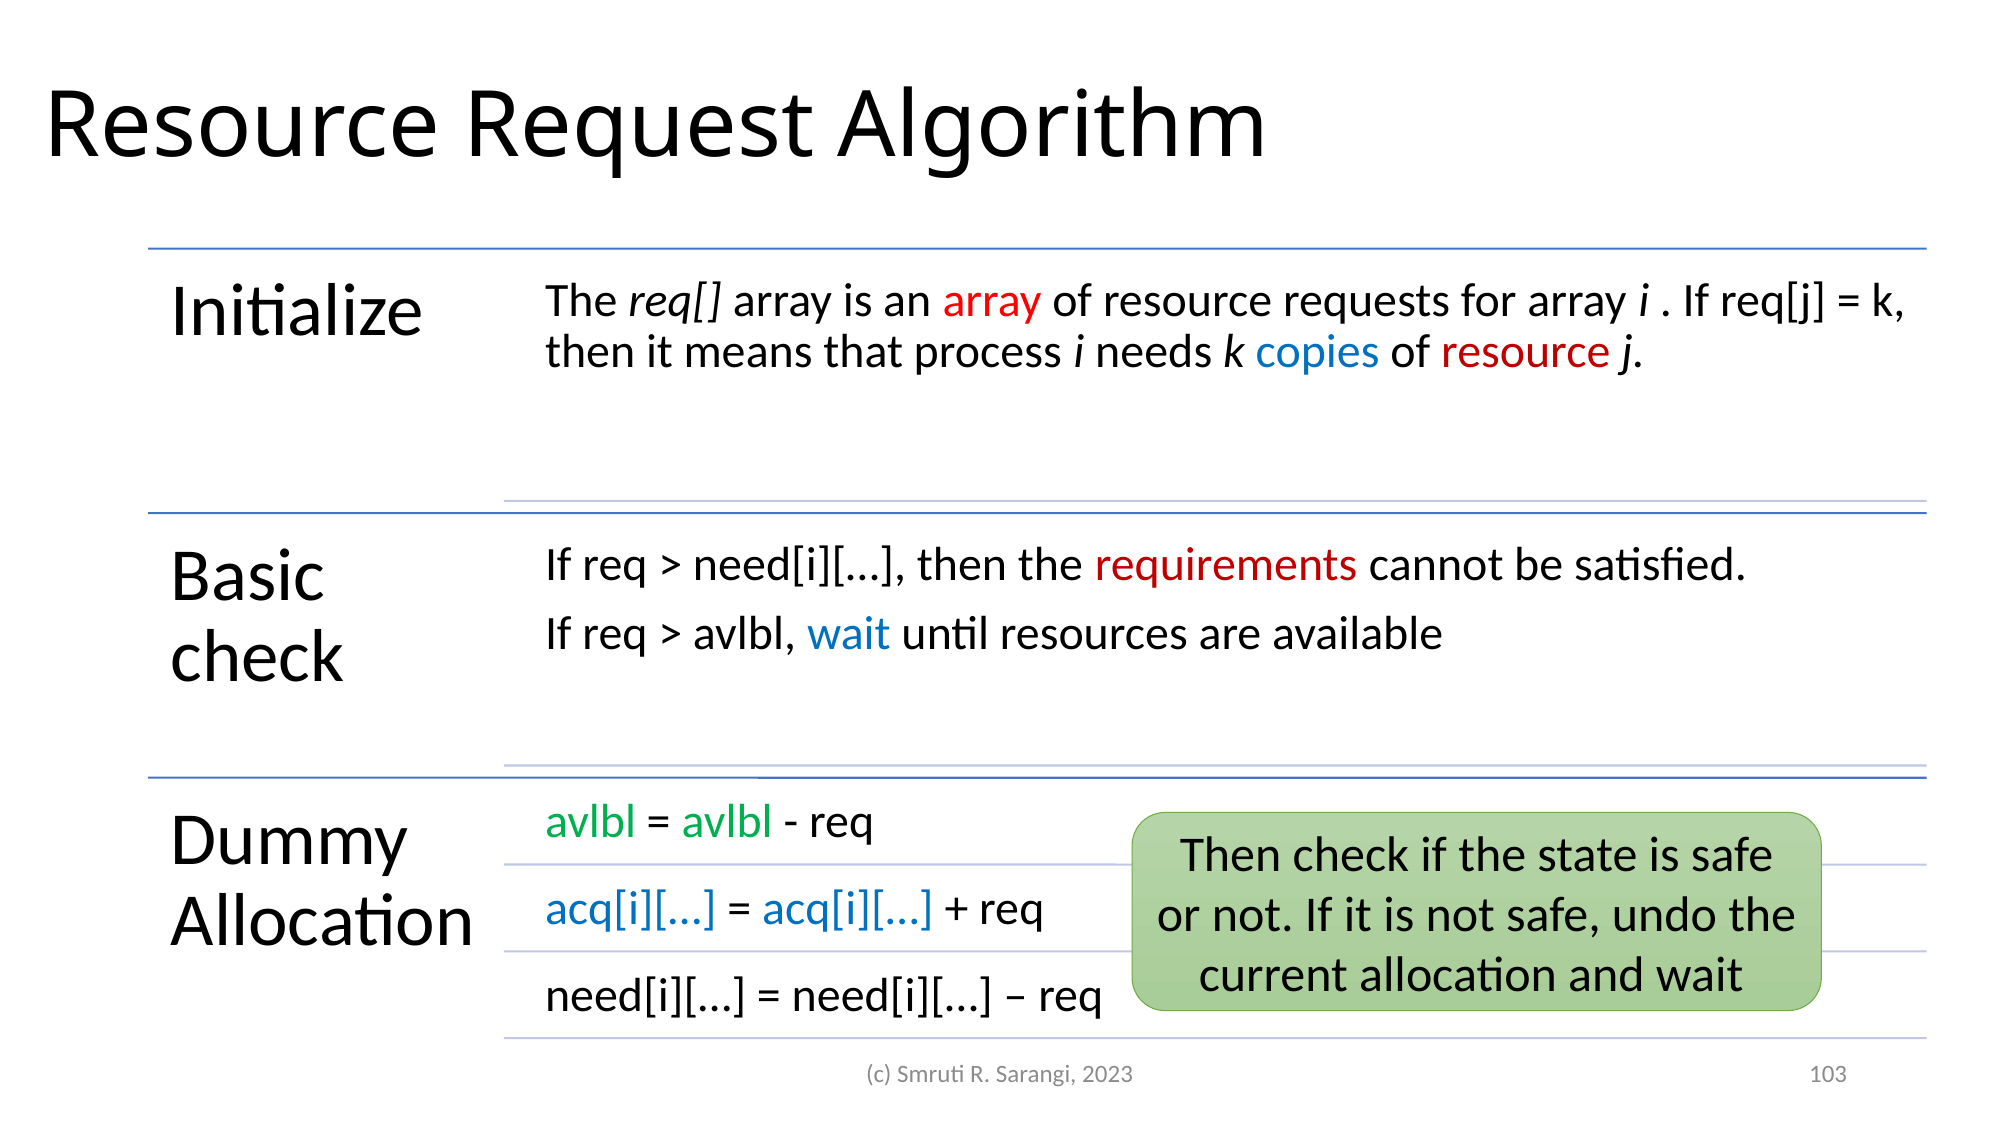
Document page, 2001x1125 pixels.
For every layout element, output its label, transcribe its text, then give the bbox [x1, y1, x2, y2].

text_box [148, 248, 1927, 1043]
footer (c) Smruti R. Sarangi, 2023 [662, 1043, 1338, 1103]
slide_number 103 [1412, 1043, 1863, 1103]
title Resource Request Algorithm [28, 18, 1754, 236]
